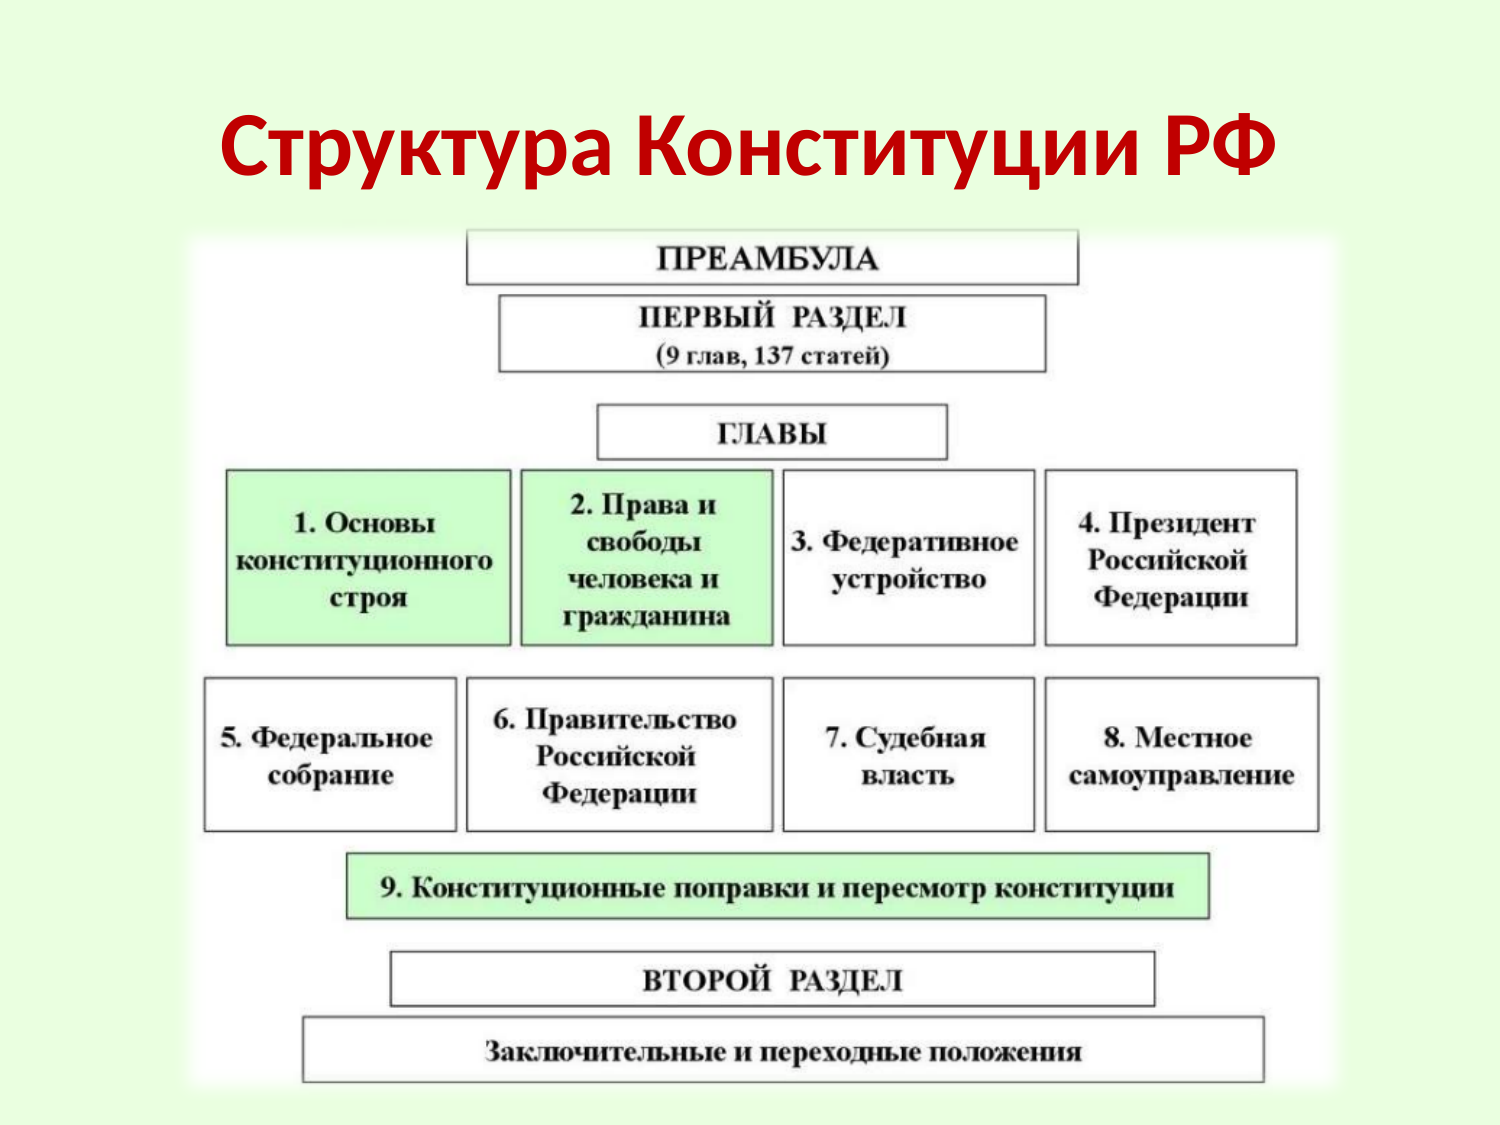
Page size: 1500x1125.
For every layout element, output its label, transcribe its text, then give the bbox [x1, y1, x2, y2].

title Структура Конституции РФ [75, 45, 1425, 233]
picture [170, 219, 1355, 1105]
